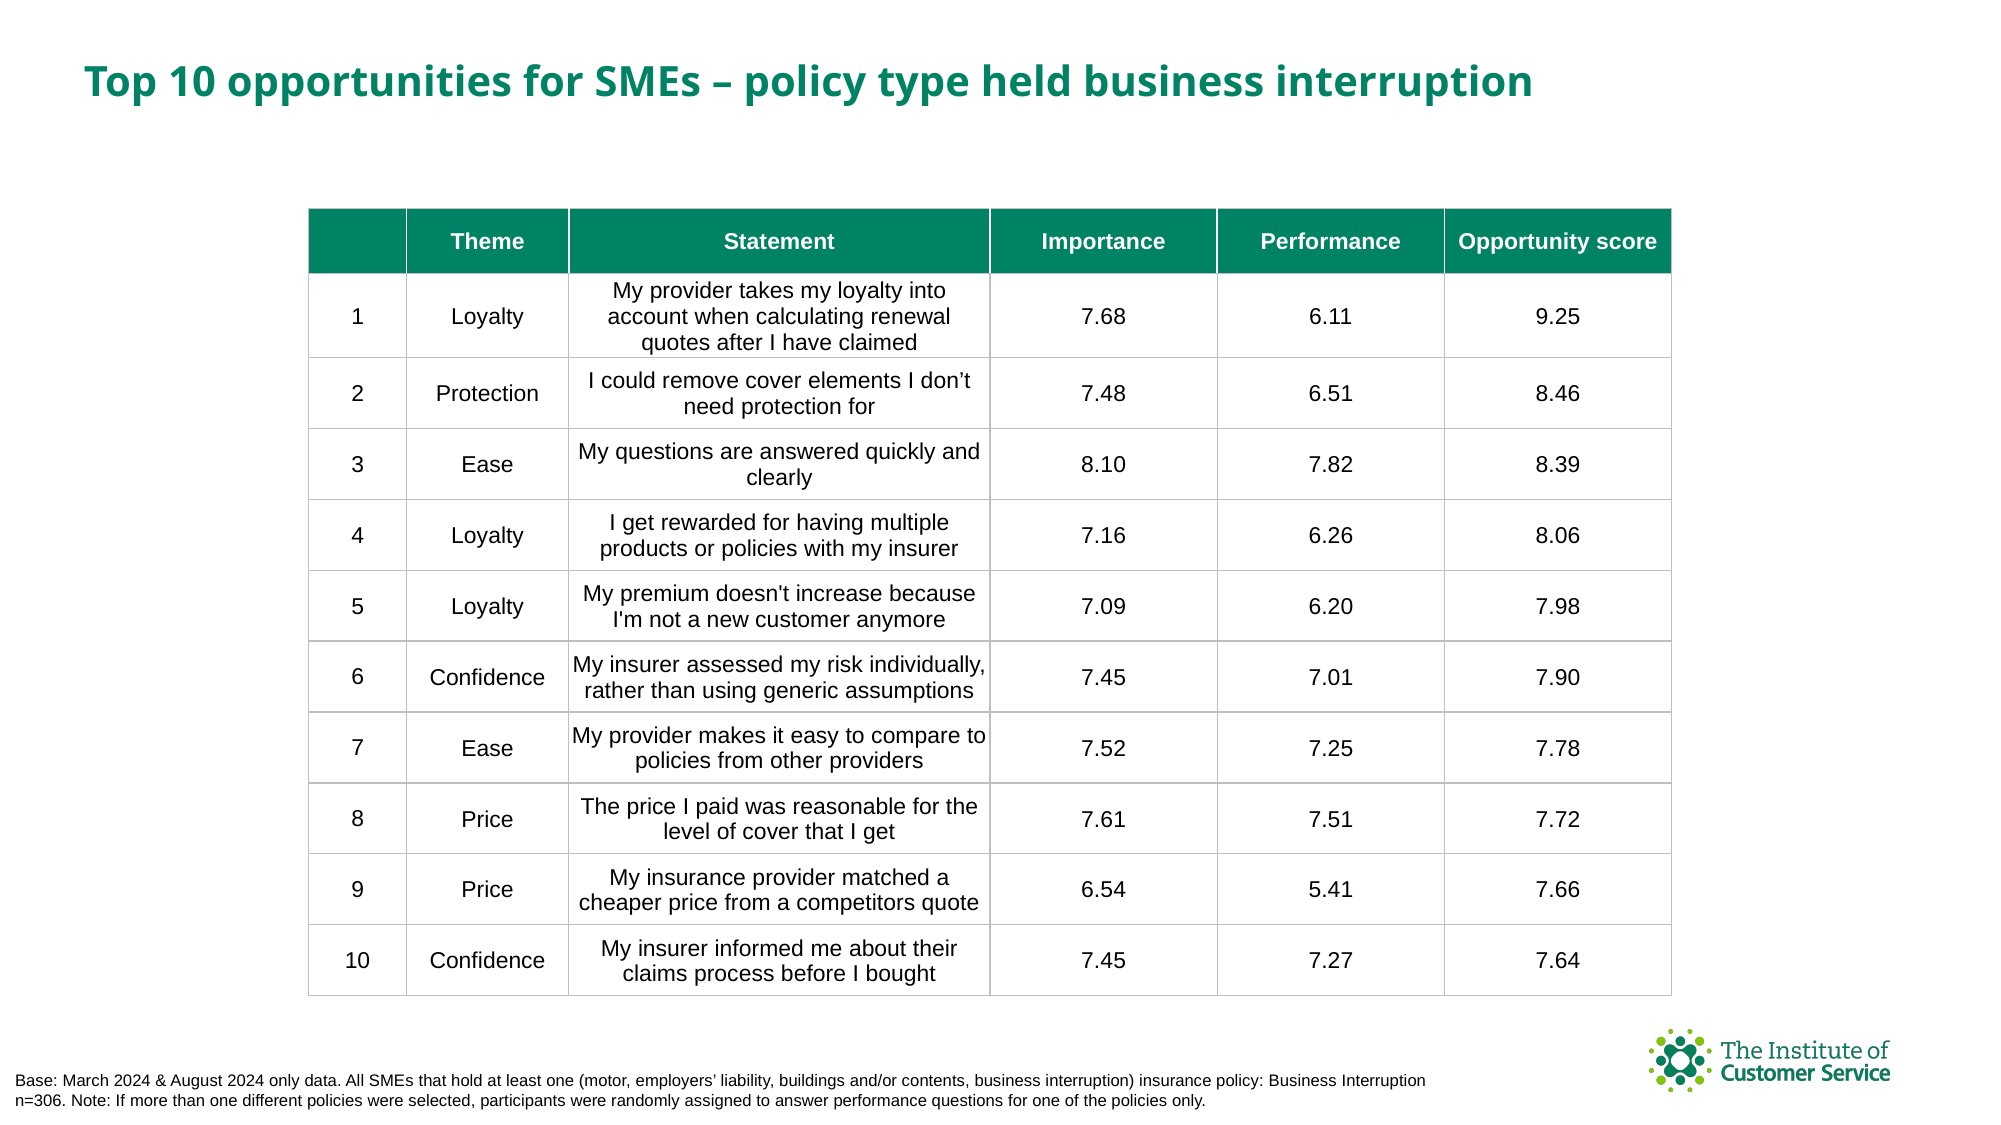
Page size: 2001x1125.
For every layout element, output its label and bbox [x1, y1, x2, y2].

table_header [1445, 209, 1671, 273]
picture [1649, 1029, 1890, 1092]
table_cell [569, 429, 989, 499]
table_cell [309, 429, 406, 499]
table_cell [991, 274, 1217, 357]
table_cell [1218, 642, 1444, 711]
table_header [407, 209, 568, 273]
table_cell [569, 854, 989, 924]
table_cell [1445, 274, 1671, 357]
table_cell [407, 784, 568, 853]
table_cell [407, 713, 568, 782]
table_cell [991, 784, 1217, 853]
table_cell [1218, 500, 1444, 570]
table_cell [309, 642, 406, 711]
table_cell [1445, 358, 1671, 428]
table_cell [569, 500, 989, 570]
table_cell [991, 854, 1217, 924]
text_box [69, 47, 1912, 113]
table_cell [569, 925, 989, 995]
table_cell [569, 571, 989, 640]
table_cell [1445, 784, 1671, 853]
table_cell [569, 642, 989, 711]
table_cell [1218, 571, 1444, 640]
text_box [0, 1062, 1487, 1125]
table_cell [1218, 925, 1444, 995]
table_cell [1218, 854, 1444, 924]
table_cell [309, 571, 406, 640]
table_cell [309, 274, 406, 357]
table_cell [1218, 274, 1444, 357]
table_header [309, 209, 406, 273]
table_cell [1445, 429, 1671, 499]
table_cell [1218, 358, 1444, 428]
table_header [1218, 209, 1444, 273]
table_cell [991, 925, 1217, 995]
table_cell [1218, 429, 1444, 499]
table_cell [1445, 571, 1671, 640]
table_cell [407, 854, 568, 924]
table_cell [991, 571, 1217, 640]
table_cell [309, 358, 406, 428]
table_header [570, 209, 989, 273]
table_cell [991, 713, 1217, 782]
table_cell [309, 925, 406, 995]
table_cell [309, 713, 406, 782]
table_cell [991, 642, 1217, 711]
table_cell [309, 784, 406, 853]
table_header [991, 209, 1216, 273]
table_cell [407, 642, 568, 711]
table_cell [309, 500, 406, 570]
table_cell [569, 274, 989, 357]
table_cell [1445, 500, 1671, 570]
table_cell [569, 358, 989, 428]
table_cell [991, 358, 1217, 428]
table_cell [407, 500, 568, 570]
table_cell [991, 500, 1217, 570]
table_cell [309, 854, 406, 924]
table_cell [407, 571, 568, 640]
table_cell [407, 429, 568, 499]
table_cell [569, 784, 989, 853]
table_cell [1445, 854, 1671, 924]
table_cell [1445, 642, 1671, 711]
table_cell [991, 429, 1217, 499]
table_cell [1445, 925, 1671, 995]
table_cell [1218, 713, 1444, 782]
table_cell [1445, 713, 1671, 782]
table_cell [1218, 784, 1444, 853]
table_cell [407, 274, 568, 357]
table_cell [407, 925, 568, 995]
table_cell [407, 358, 568, 428]
table_cell [569, 713, 989, 782]
